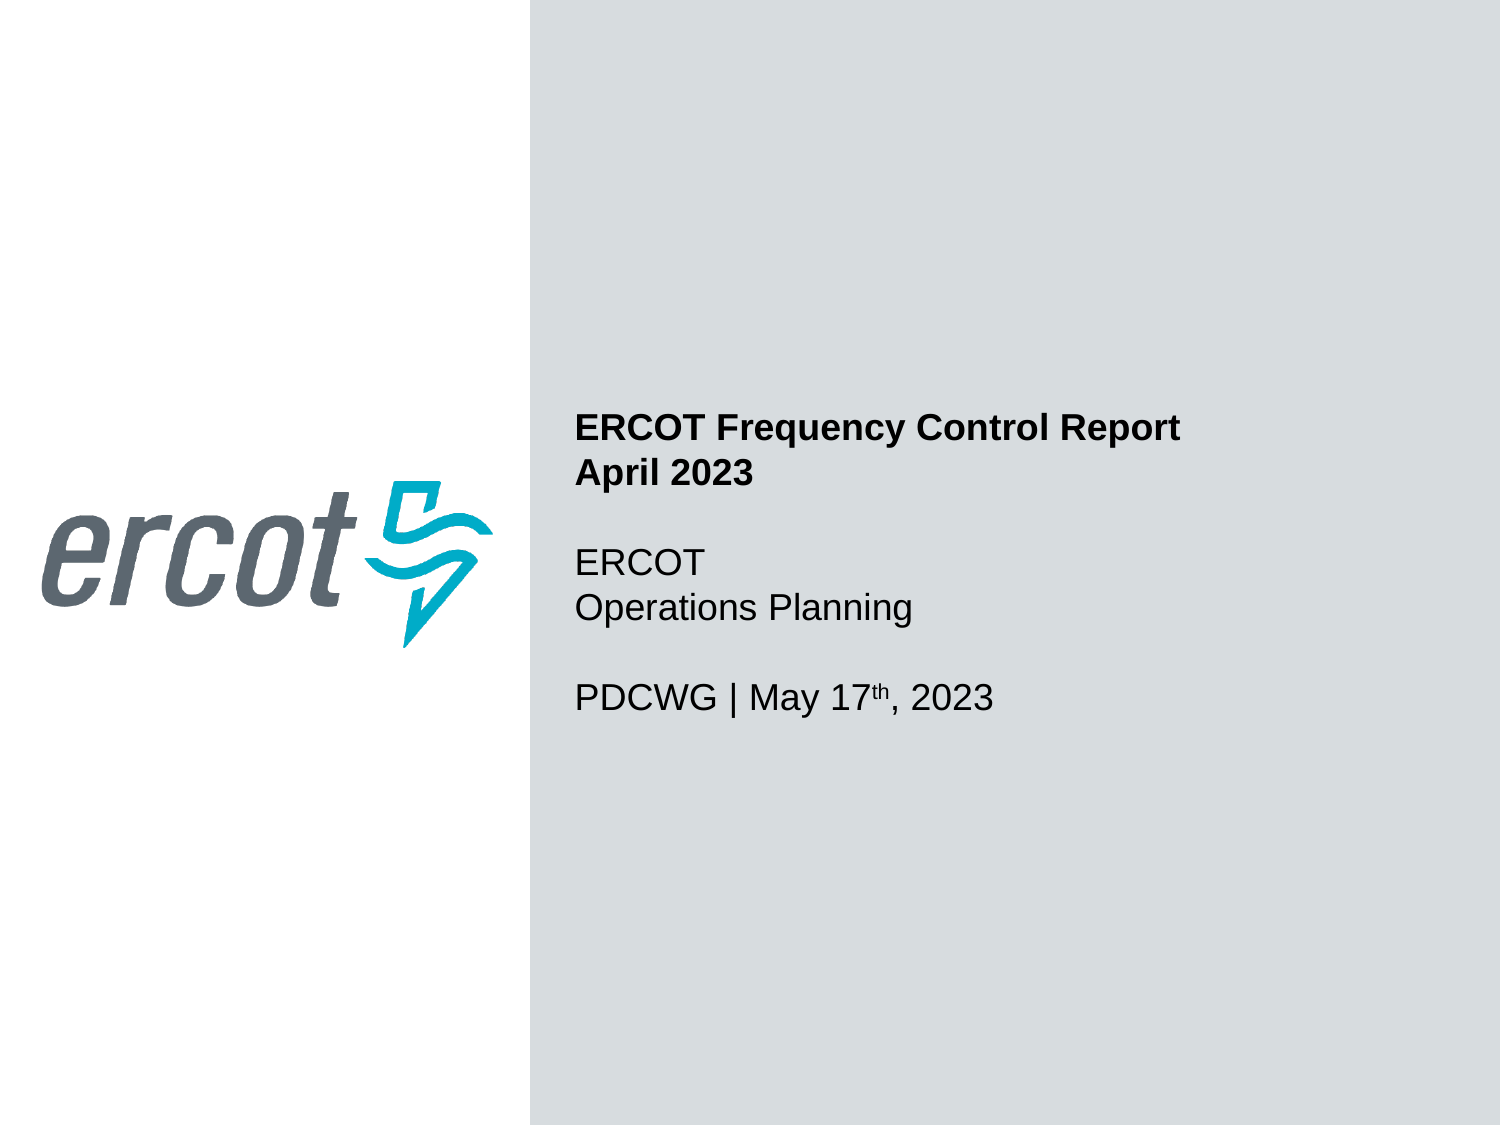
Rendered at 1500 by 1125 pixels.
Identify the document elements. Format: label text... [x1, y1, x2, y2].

picture [32, 471, 501, 654]
text_box ERCOT Frequency Control Report April 2023 ERCOT Operations Planning PDCWG | May 17th, 2023 [559, 395, 1486, 726]
